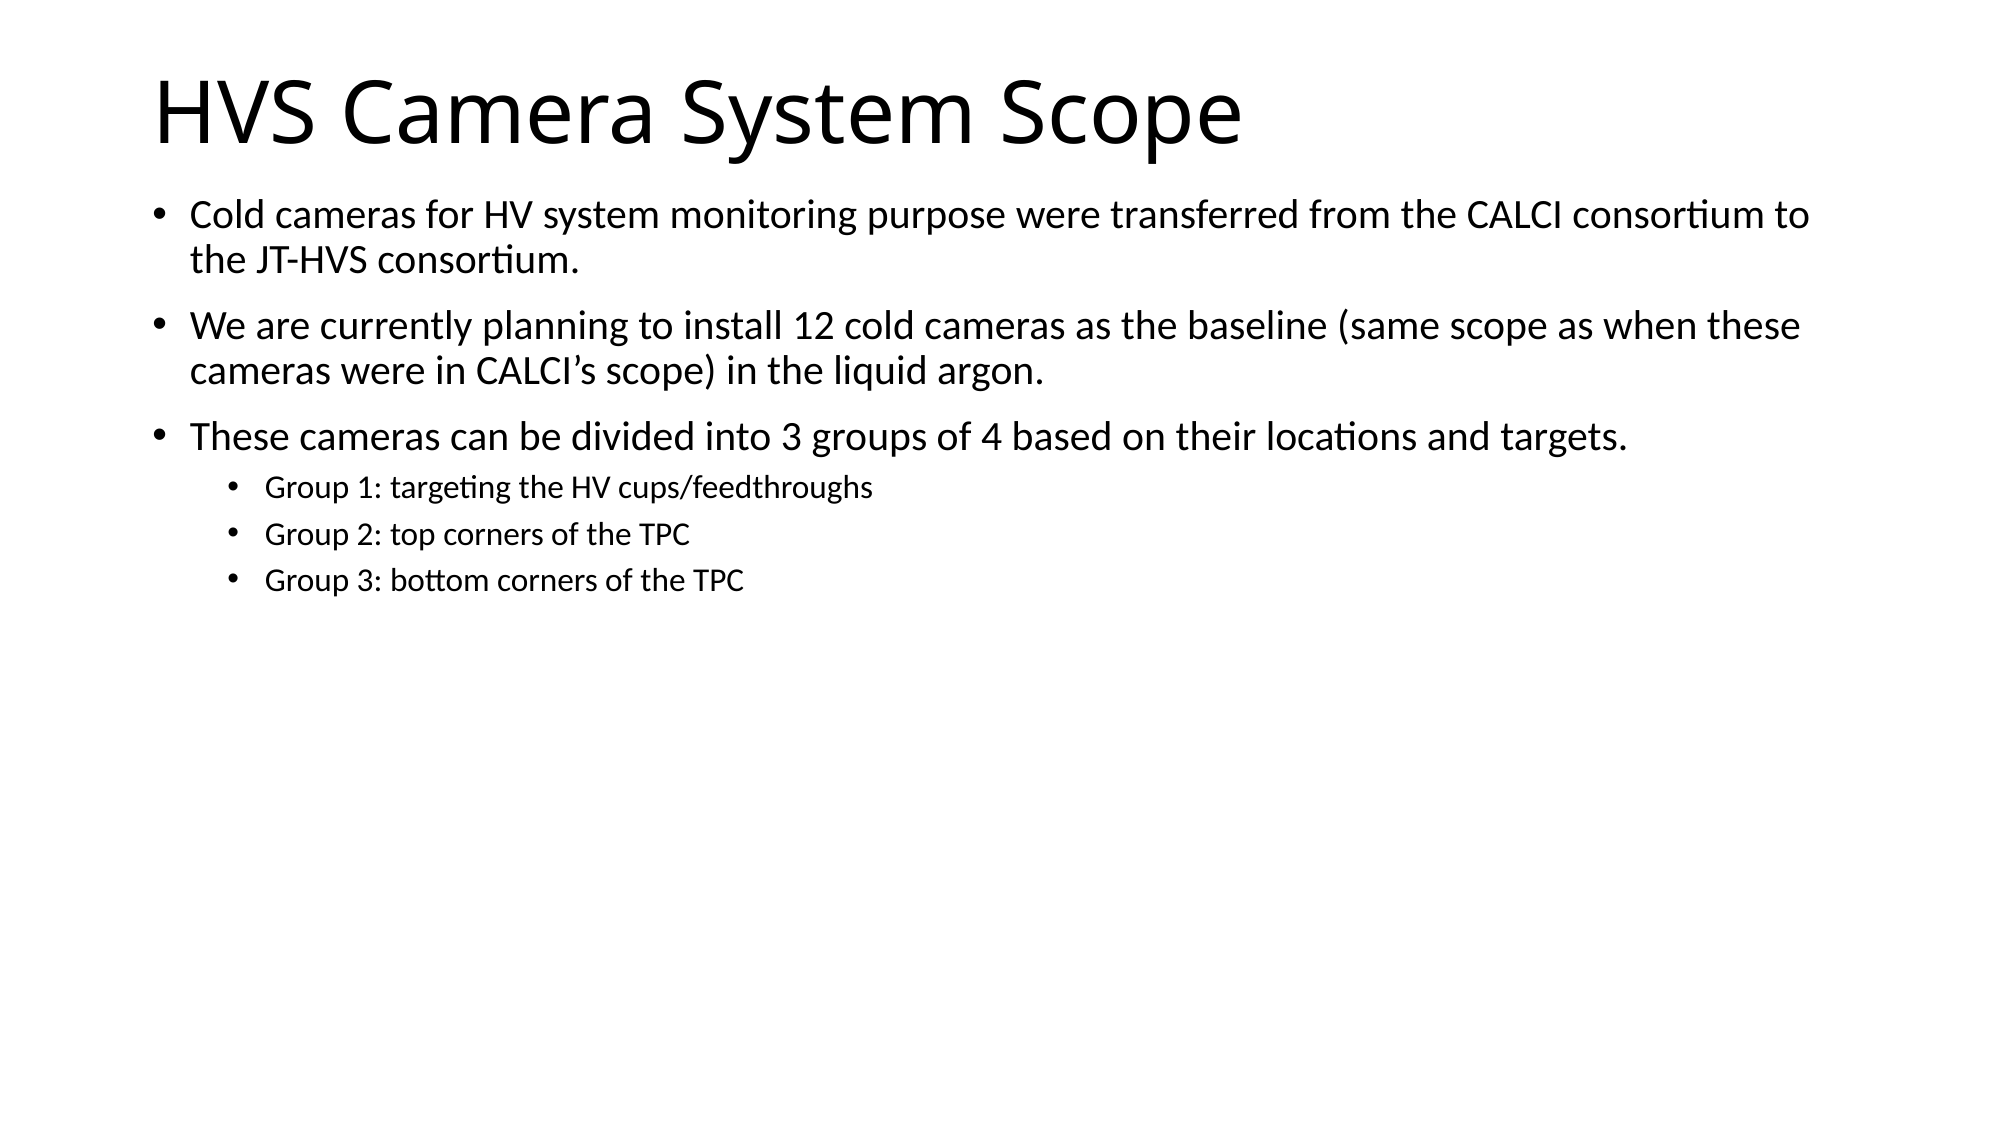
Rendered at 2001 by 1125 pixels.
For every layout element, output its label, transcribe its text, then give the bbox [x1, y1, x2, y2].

title HVS Camera System Scope [137, 59, 1863, 170]
list Cold cameras for HV system monitoring purpose were transferred from the CALCI consortium to the JT-HVS consortium. We are currently planning to install 12 cold cameras as the baseline (same scope as when these cameras were in CALCI’s scope) in the liquid argon. These cameras can be divided into 3 groups of 4 based on their locations and targets. Group 1: targeting the HV cups/feedthroughs Group 2: top corners of the TPC Group 3: bottom corners of the TPC [137, 185, 1863, 1014]
